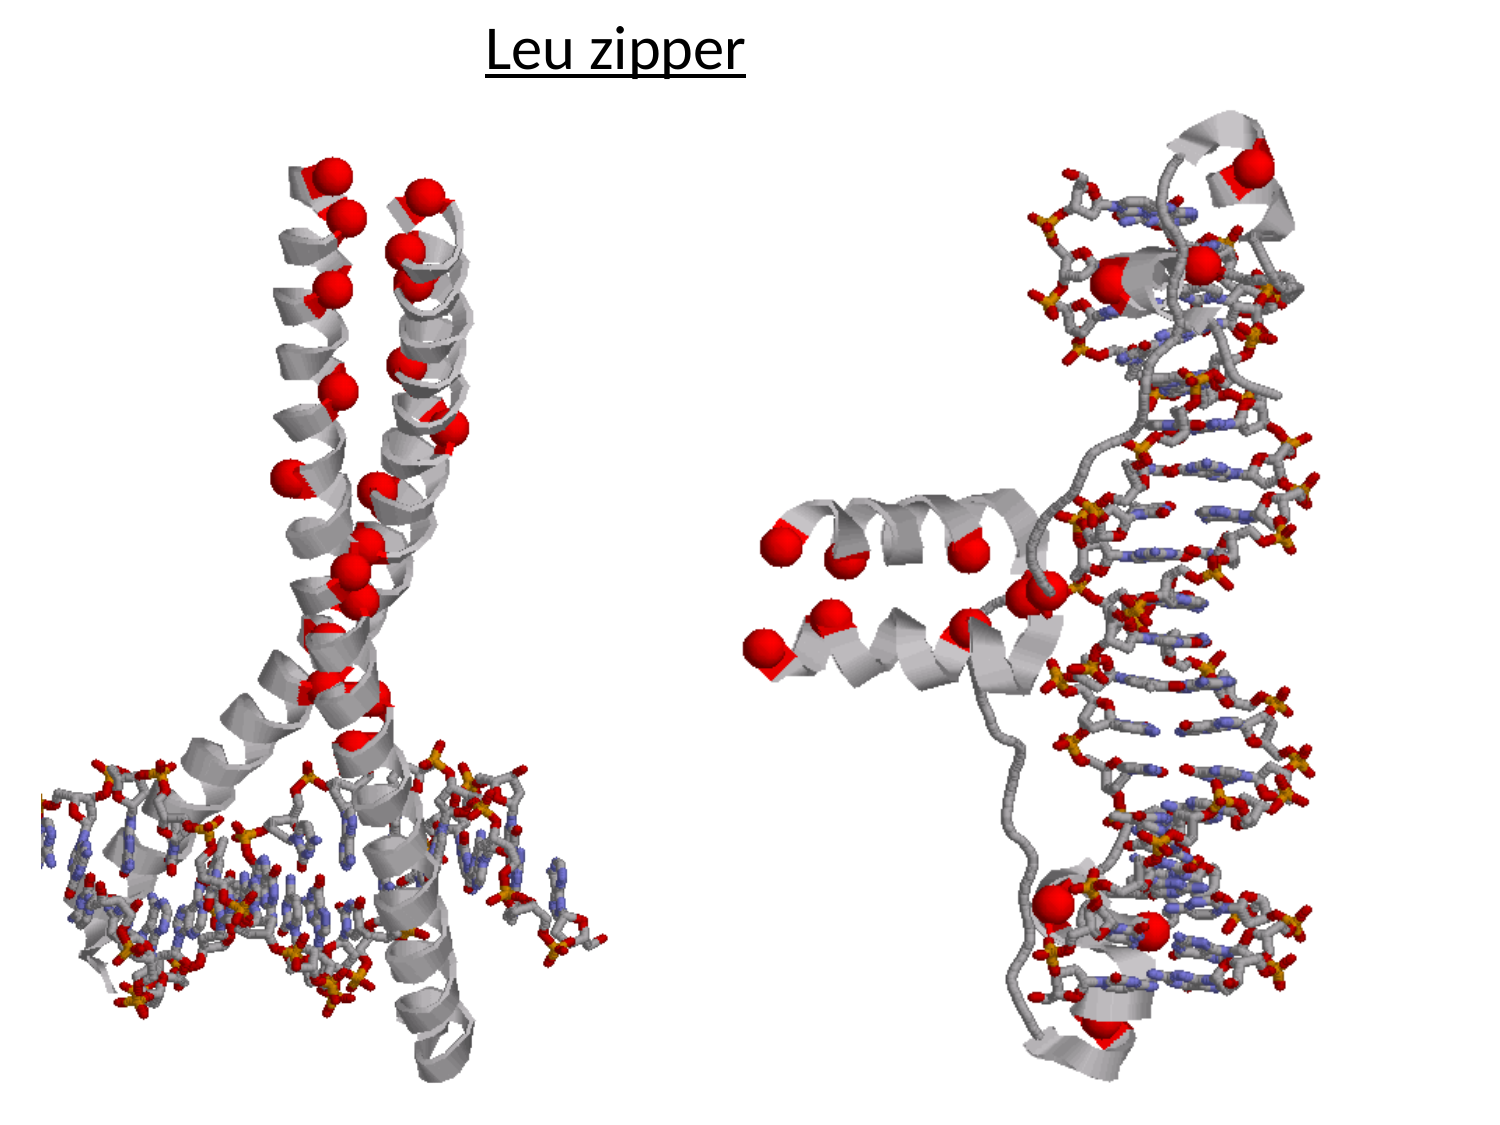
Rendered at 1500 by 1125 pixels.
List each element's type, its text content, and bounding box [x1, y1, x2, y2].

picture [41, 112, 612, 1097]
picture [726, 98, 1365, 1112]
title Leu zipper [0, 0, 1232, 90]
